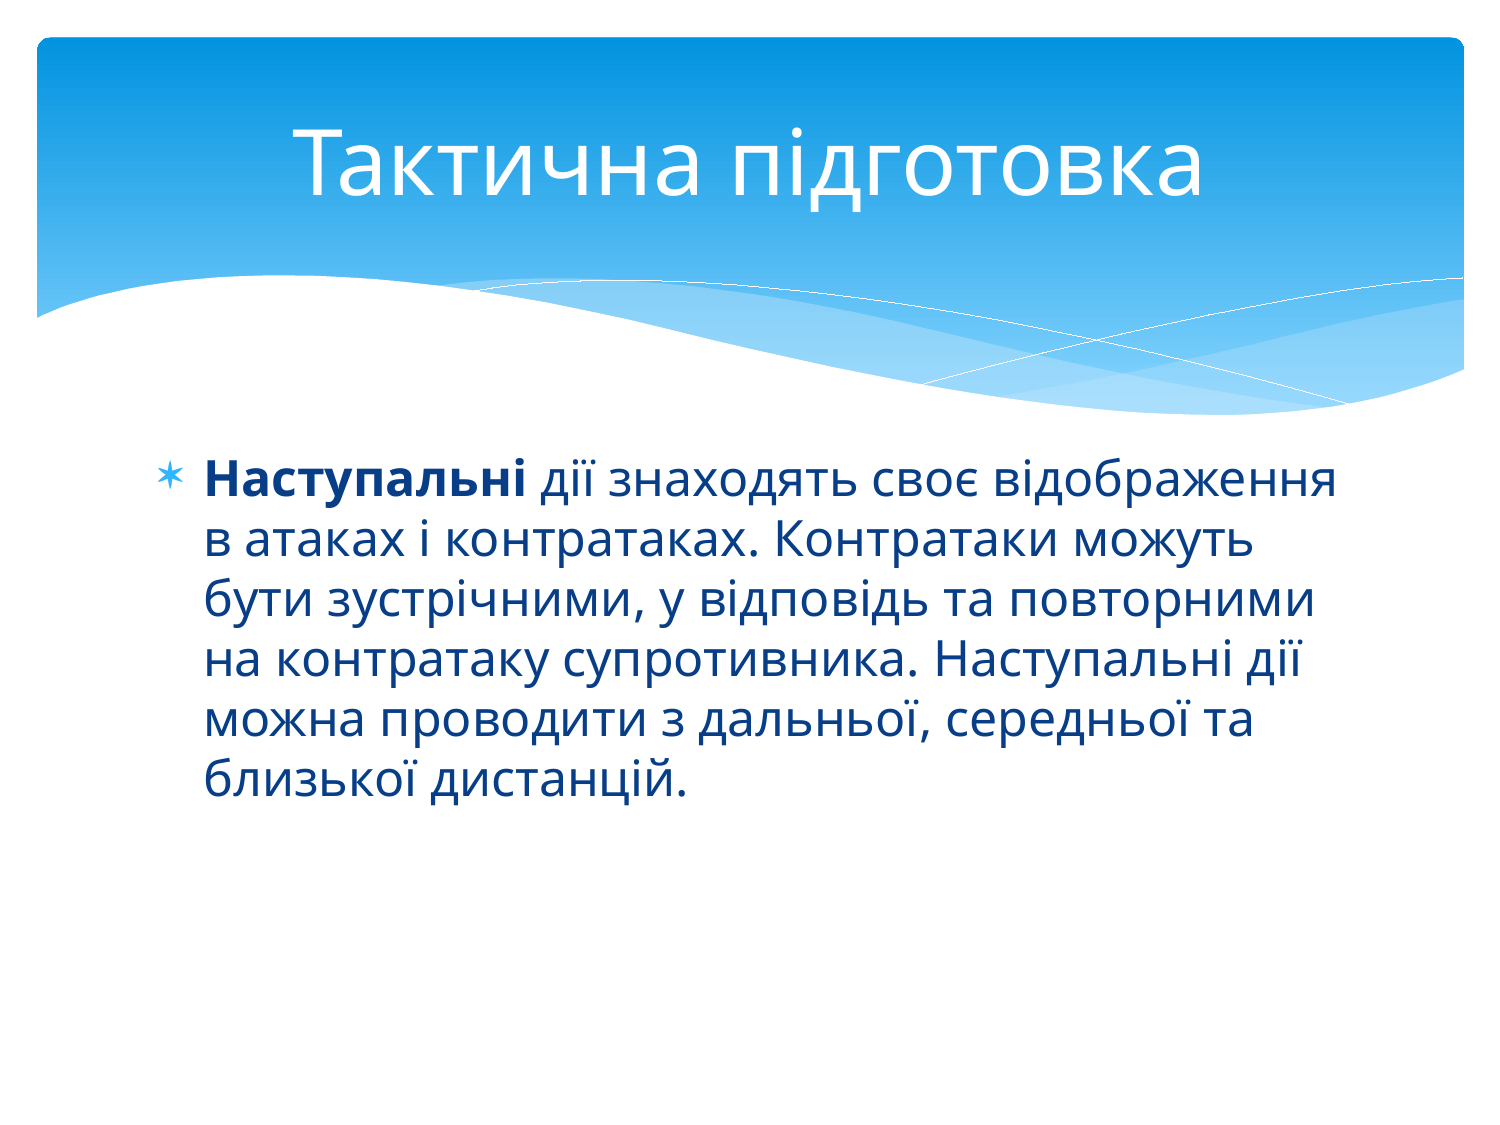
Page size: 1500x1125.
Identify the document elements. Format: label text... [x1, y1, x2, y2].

list Наступальні дії знаходять своє відображення в атаках і контратаках. Контратаки можуть бути зустрічними, у відповідь та повторними на контратаку супротивника. Наступальні дії можна проводити з дальньої, середньої та близької дистанцій. [143, 438, 1359, 1005]
title Тактична підготовка [75, 55, 1425, 261]
